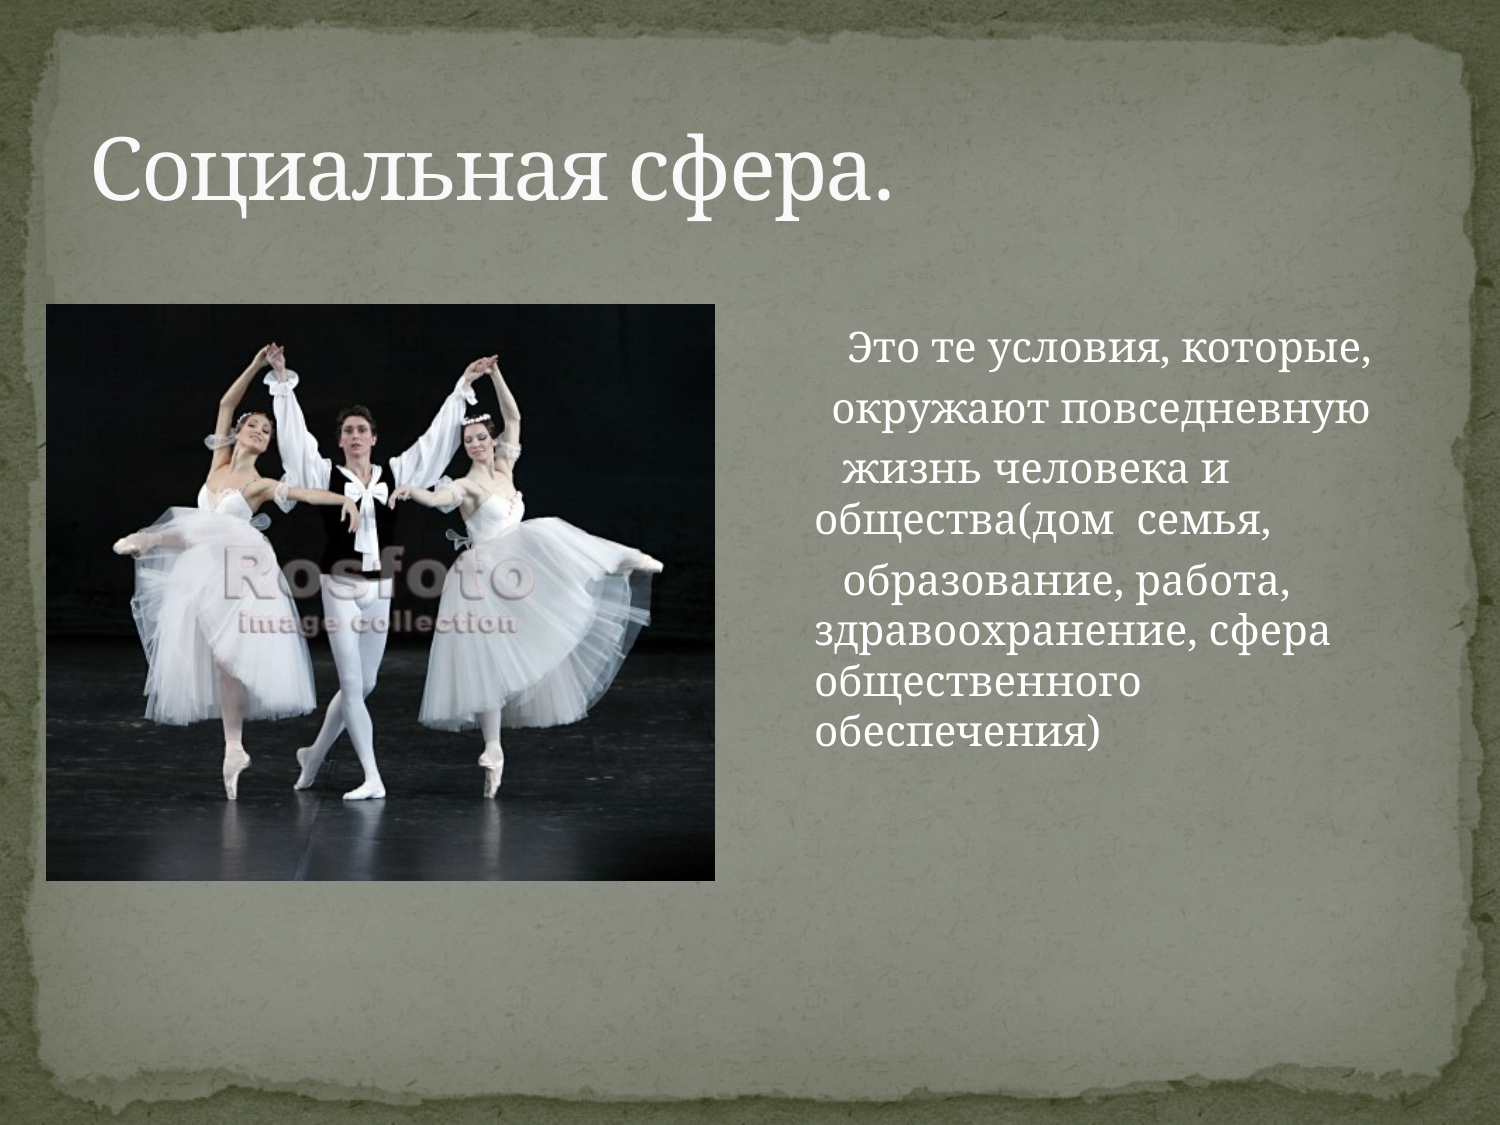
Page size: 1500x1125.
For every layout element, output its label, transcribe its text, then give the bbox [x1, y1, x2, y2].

picture [46, 304, 715, 882]
list Это те условия, которые, окружают повседневную жизнь человека и общества(дом семья, образование, работа, здравоохранение, сфера общественного обеспечения) [761, 262, 1425, 1008]
title Социальная сфера. [74, 24, 1425, 225]
